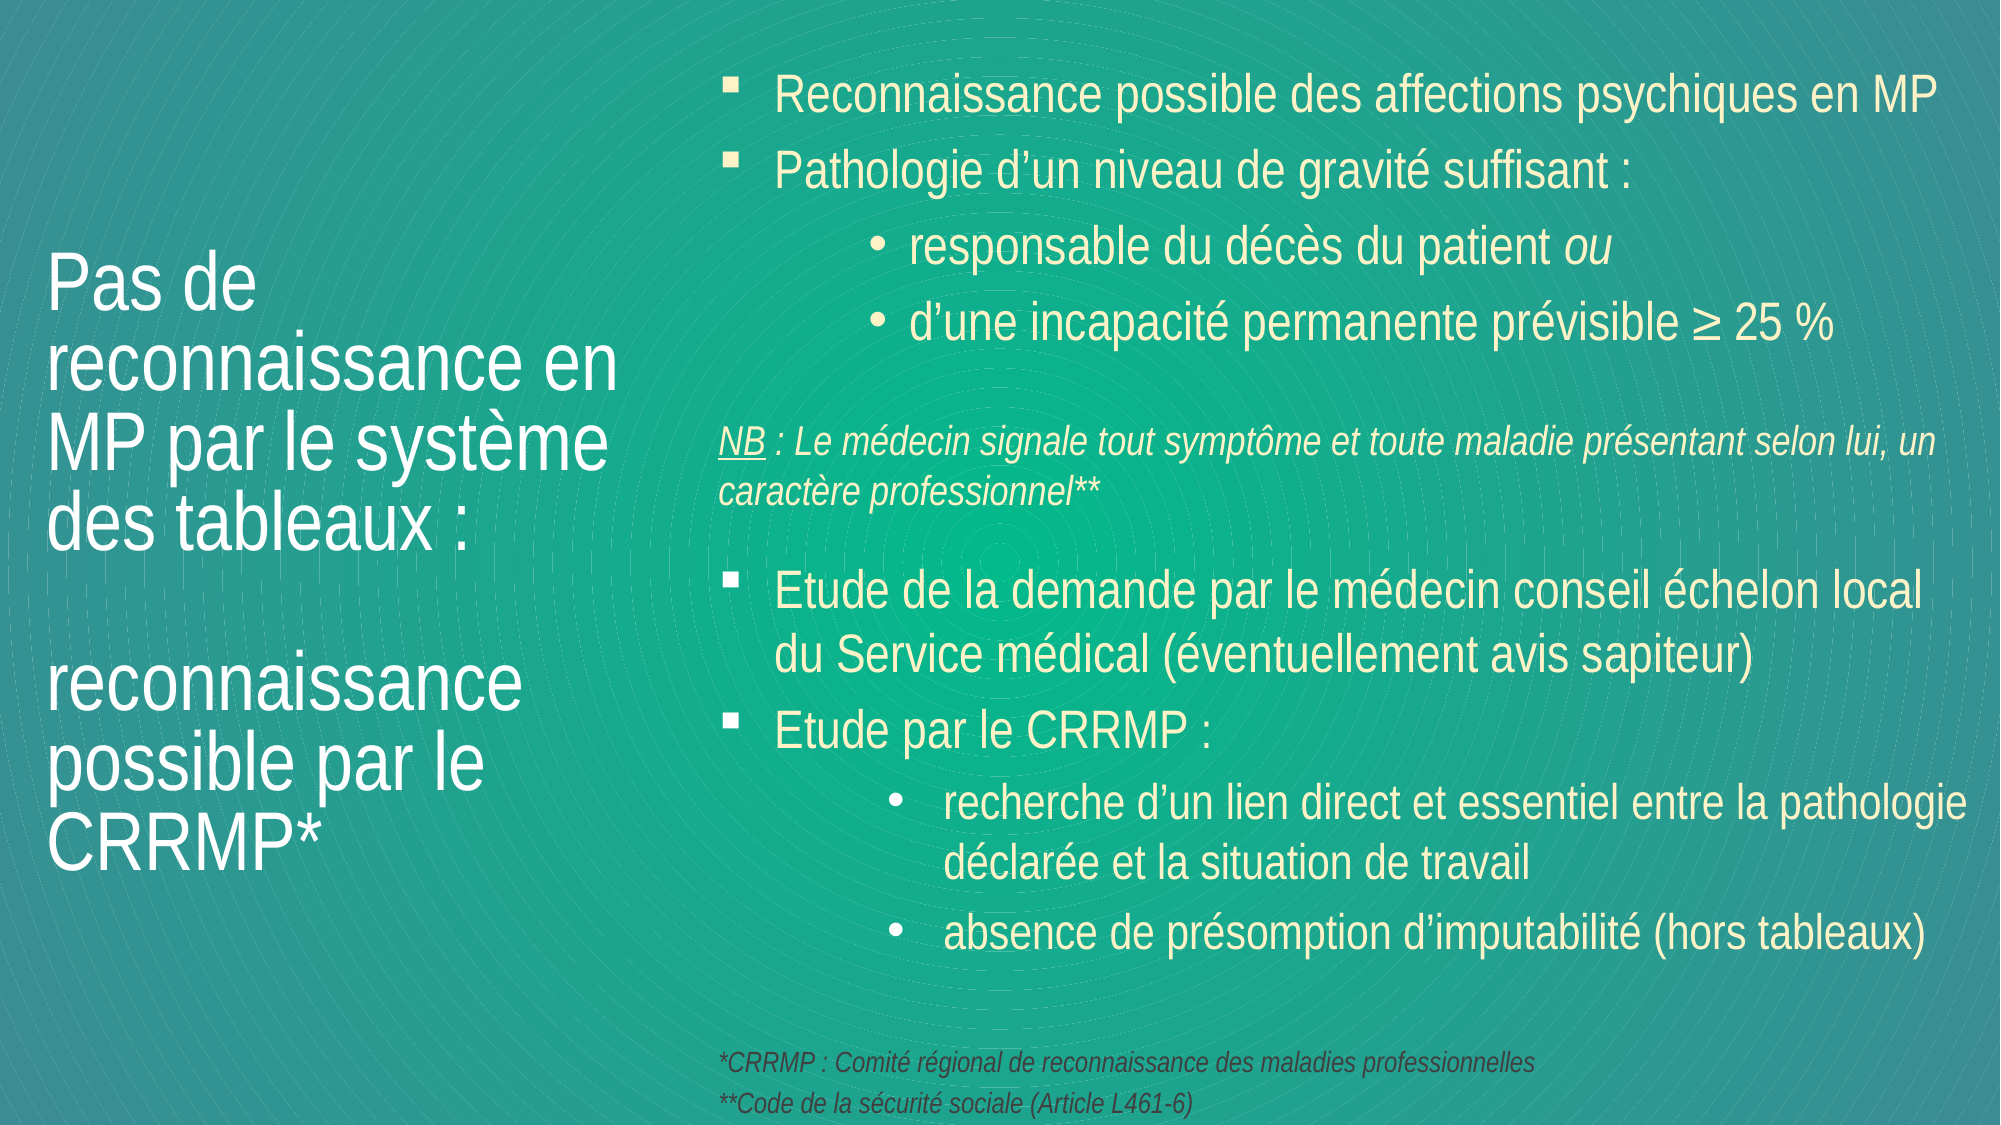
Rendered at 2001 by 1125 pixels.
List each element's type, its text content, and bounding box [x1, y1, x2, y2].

list Reconnaissance possible des affections psychiques en MP Pathologie d’un niveau de gravité suffisant : responsable du décès du patient ou d’une incapacité permanente prévisible ≥ 25 % NB : Le médecin signale tout symptôme et toute maladie présentant selon lui, un caractère professionnel** Etude de la demande par le médecin conseil échelon local du Service médical (éventuellement avis sapiteur) Etude par le CRRMP : recherche d’un lien direct et essentiel entre la pathologie déclarée et la situation de travail absence de présomption d’imputabilité (hors tableaux) *CRRMP : Comité régional de reconnaissance des maladies professionnelles **Code de la sécurité sociale (Article L461-6) [703, 51, 1999, 1080]
title Pas de reconnaissance en MP par le système des tableaux : reconnaissance possible par le CRRMP* [31, 0, 652, 1078]
